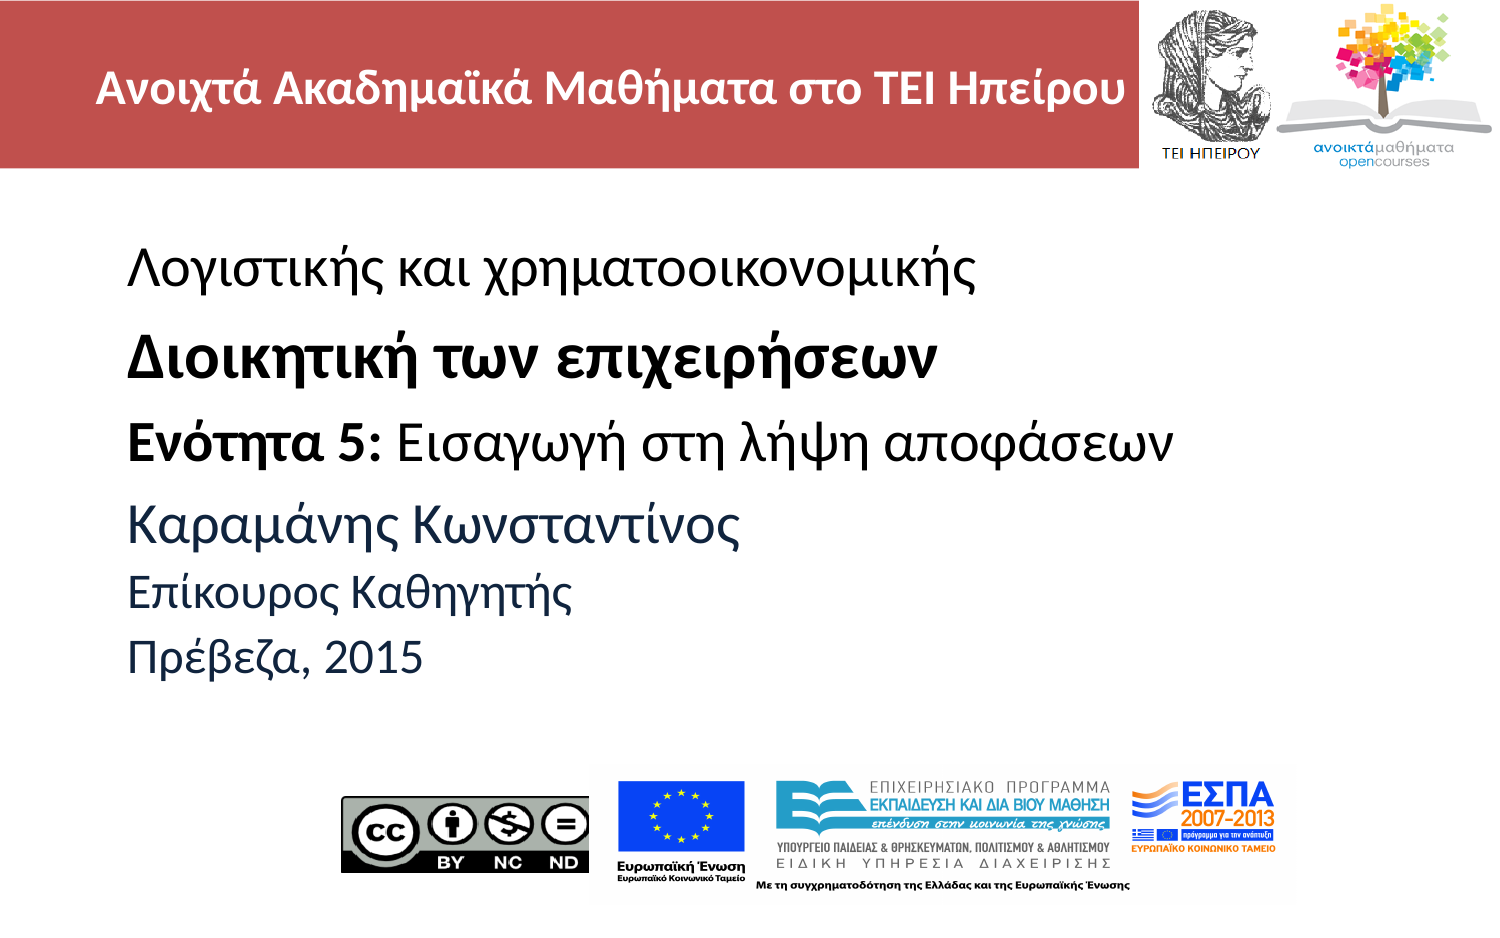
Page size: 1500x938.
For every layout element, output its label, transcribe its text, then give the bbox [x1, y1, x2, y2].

picture [1139, 0, 1500, 170]
picture [341, 764, 1297, 905]
text_box Ανοιχτά Ακαδημαϊκά Μαθήματα στο ΤΕΙ Ηπείρου [0, 0, 1137, 169]
subtitle Λογιστικής και χρηματοοικονομικής Διοικητική των επιχειρήσεων Ενότητα 5: Εισαγωγή στη λήψη αποφάσεων Καραμάνης Κωνσταντίνος Επίκουρος Καθηγητής Πρέβεζα, 2015 [112, 220, 1388, 664]
